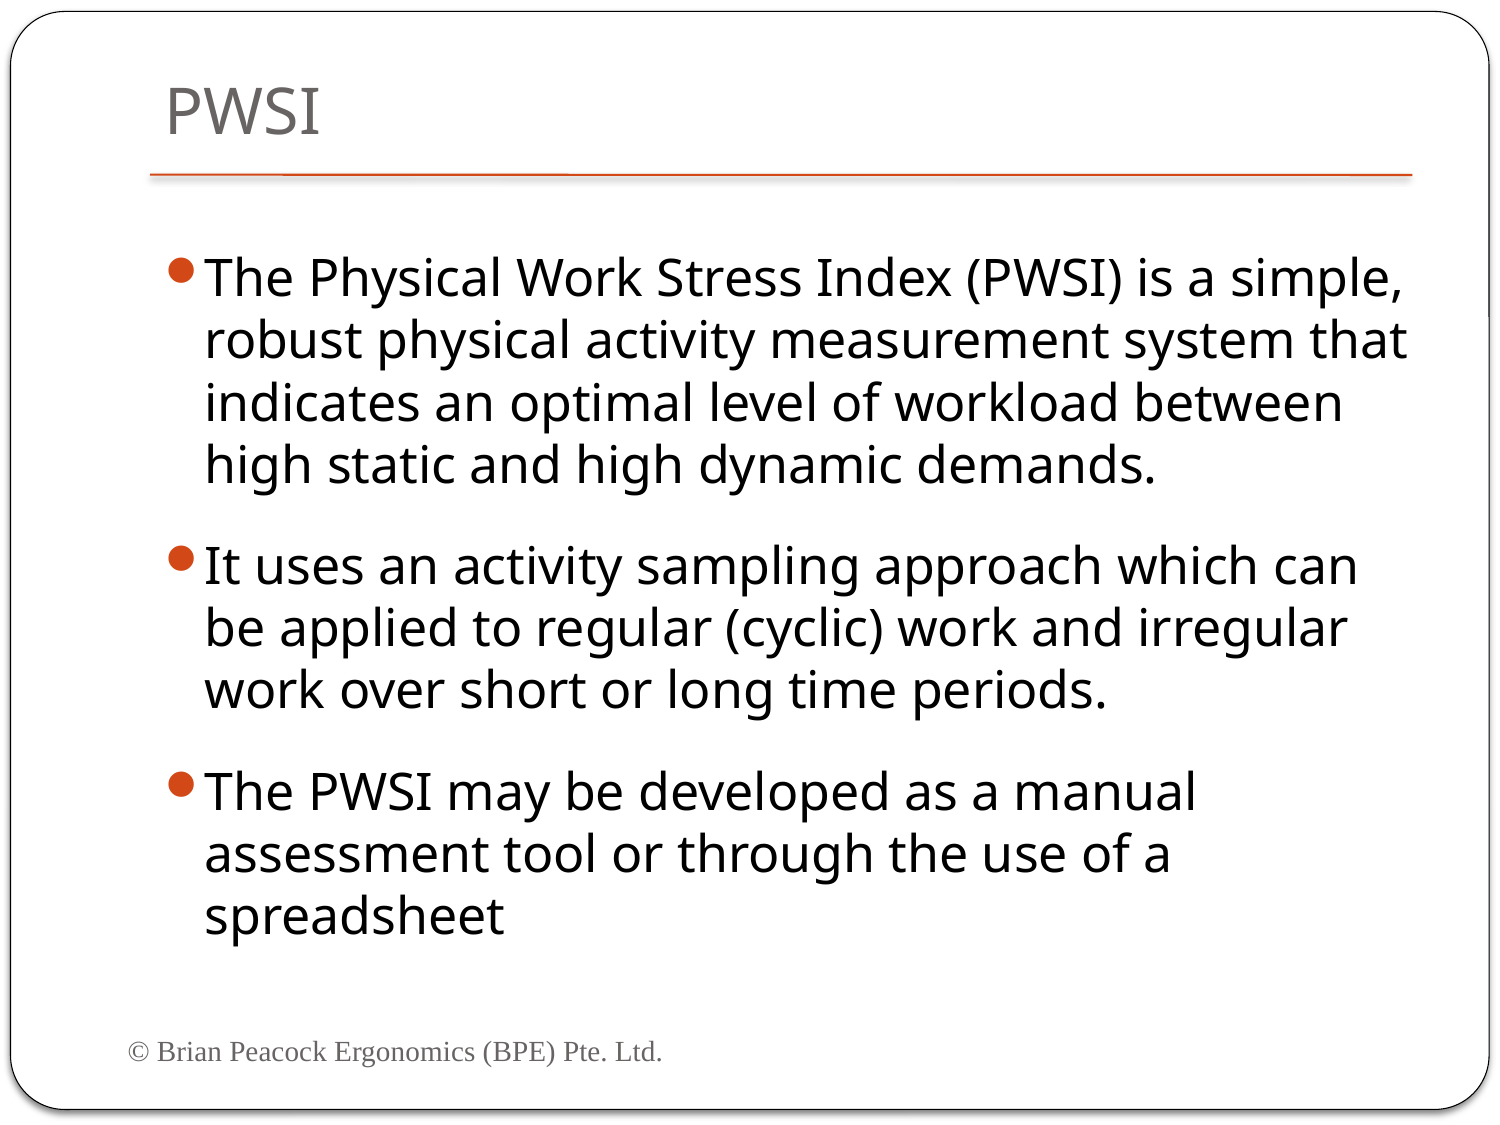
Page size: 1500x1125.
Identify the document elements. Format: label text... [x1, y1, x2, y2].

list The Physical Work Stress Index (PWSI) is a simple, robust physical activity measurement system that indicates an optimal level of workload between high static and high dynamic demands. It uses an activity sampling approach which can be applied to regular (cyclic) work and irregular work over short or long time periods. The PWSI may be developed as a manual assessment tool or through the use of a spreadsheet [150, 237, 1425, 988]
title PWSI [150, 62, 1425, 163]
footer © Brian Peacock Ergonomics (BPE) Pte. Ltd. [112, 1012, 763, 1088]
